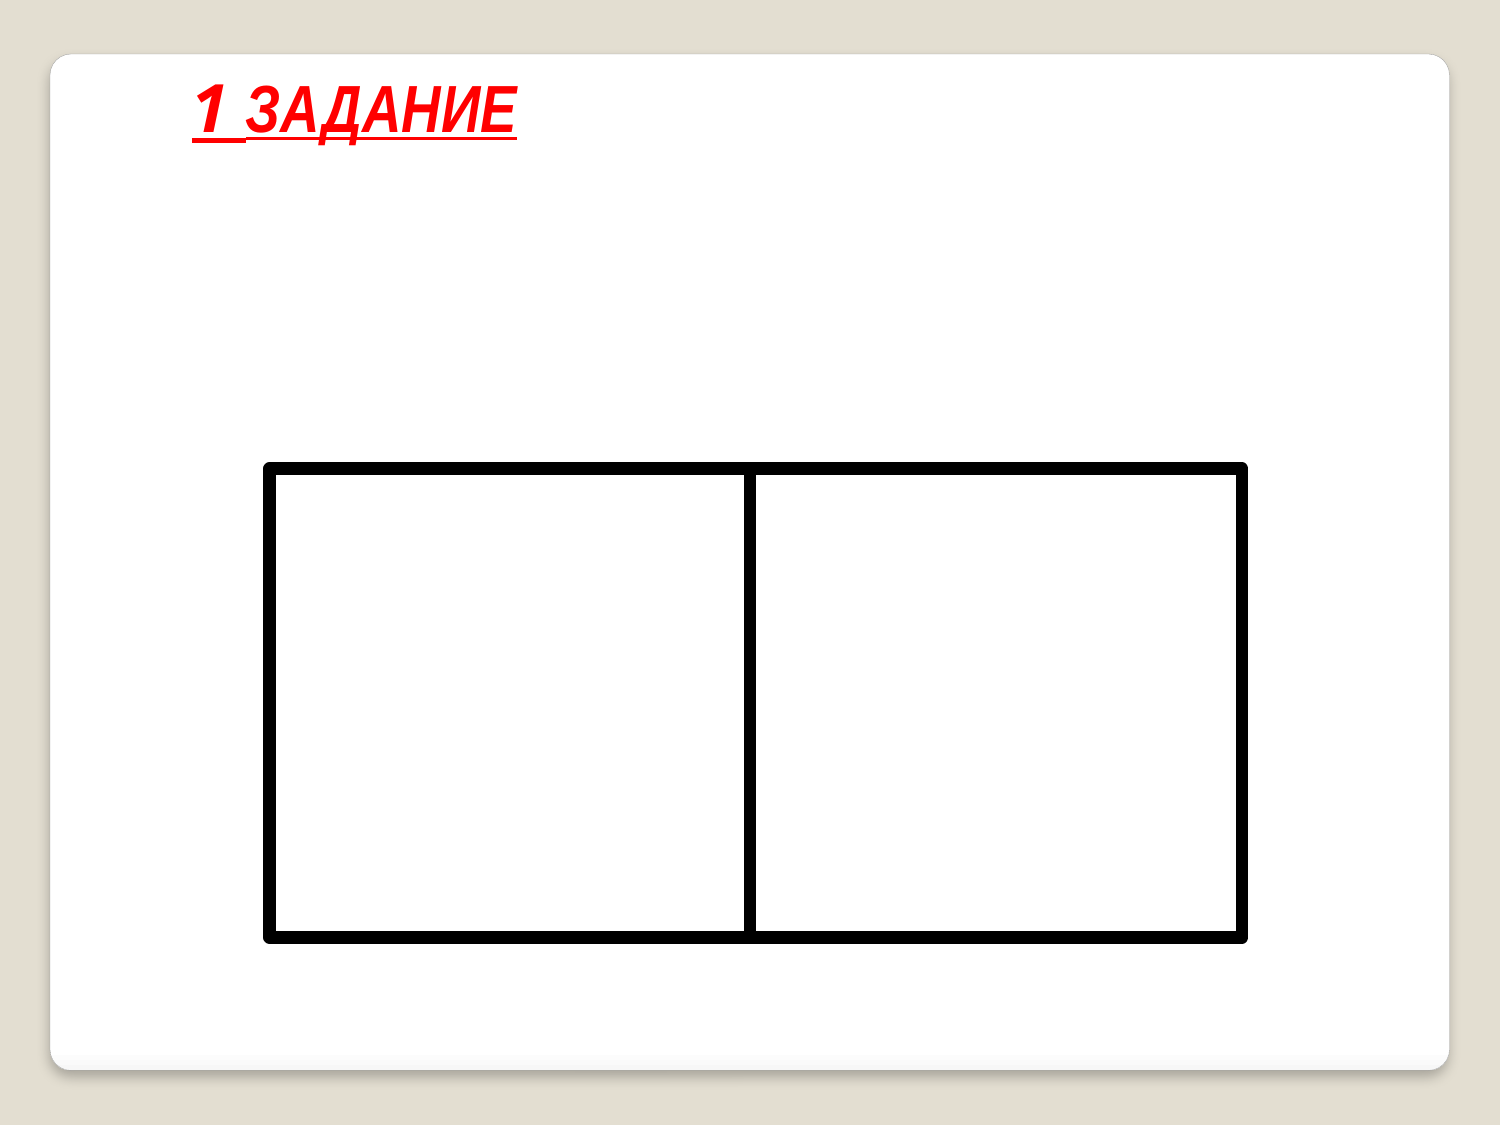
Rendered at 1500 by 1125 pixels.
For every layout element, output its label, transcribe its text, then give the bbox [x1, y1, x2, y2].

text_box [266, 465, 747, 941]
text_box [746, 465, 1246, 941]
text_box 1 задание [176, 58, 533, 154]
